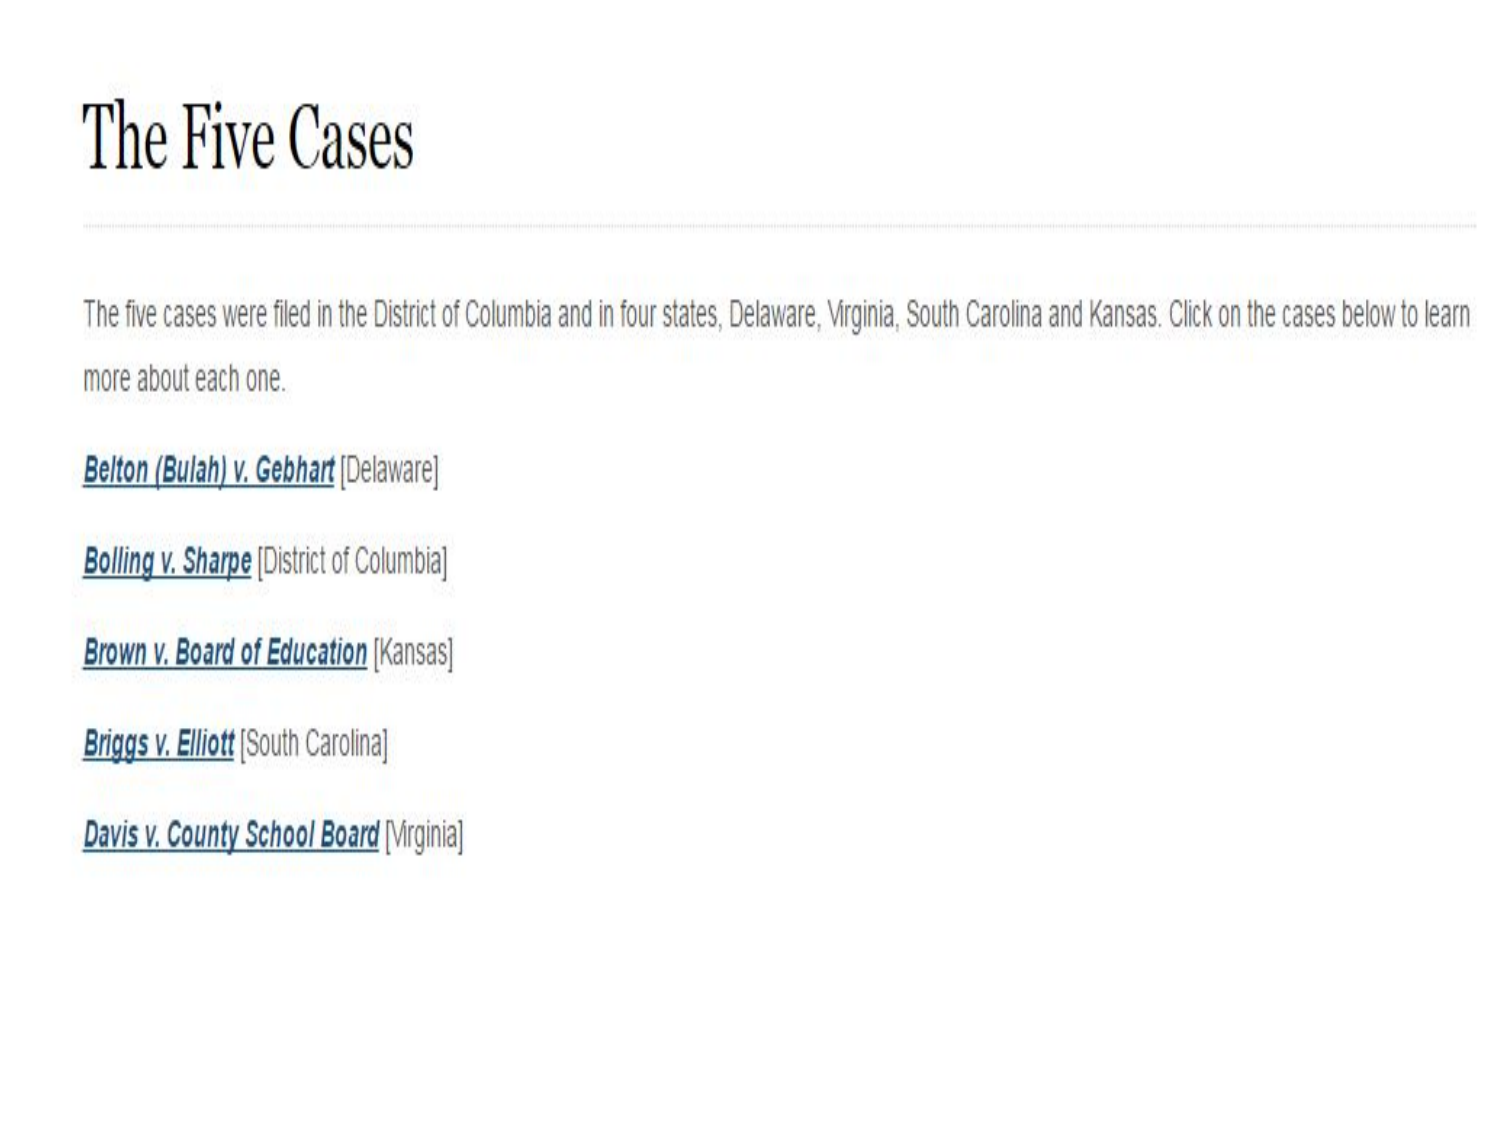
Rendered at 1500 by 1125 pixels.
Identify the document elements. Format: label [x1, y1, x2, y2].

picture [0, 62, 1500, 963]
